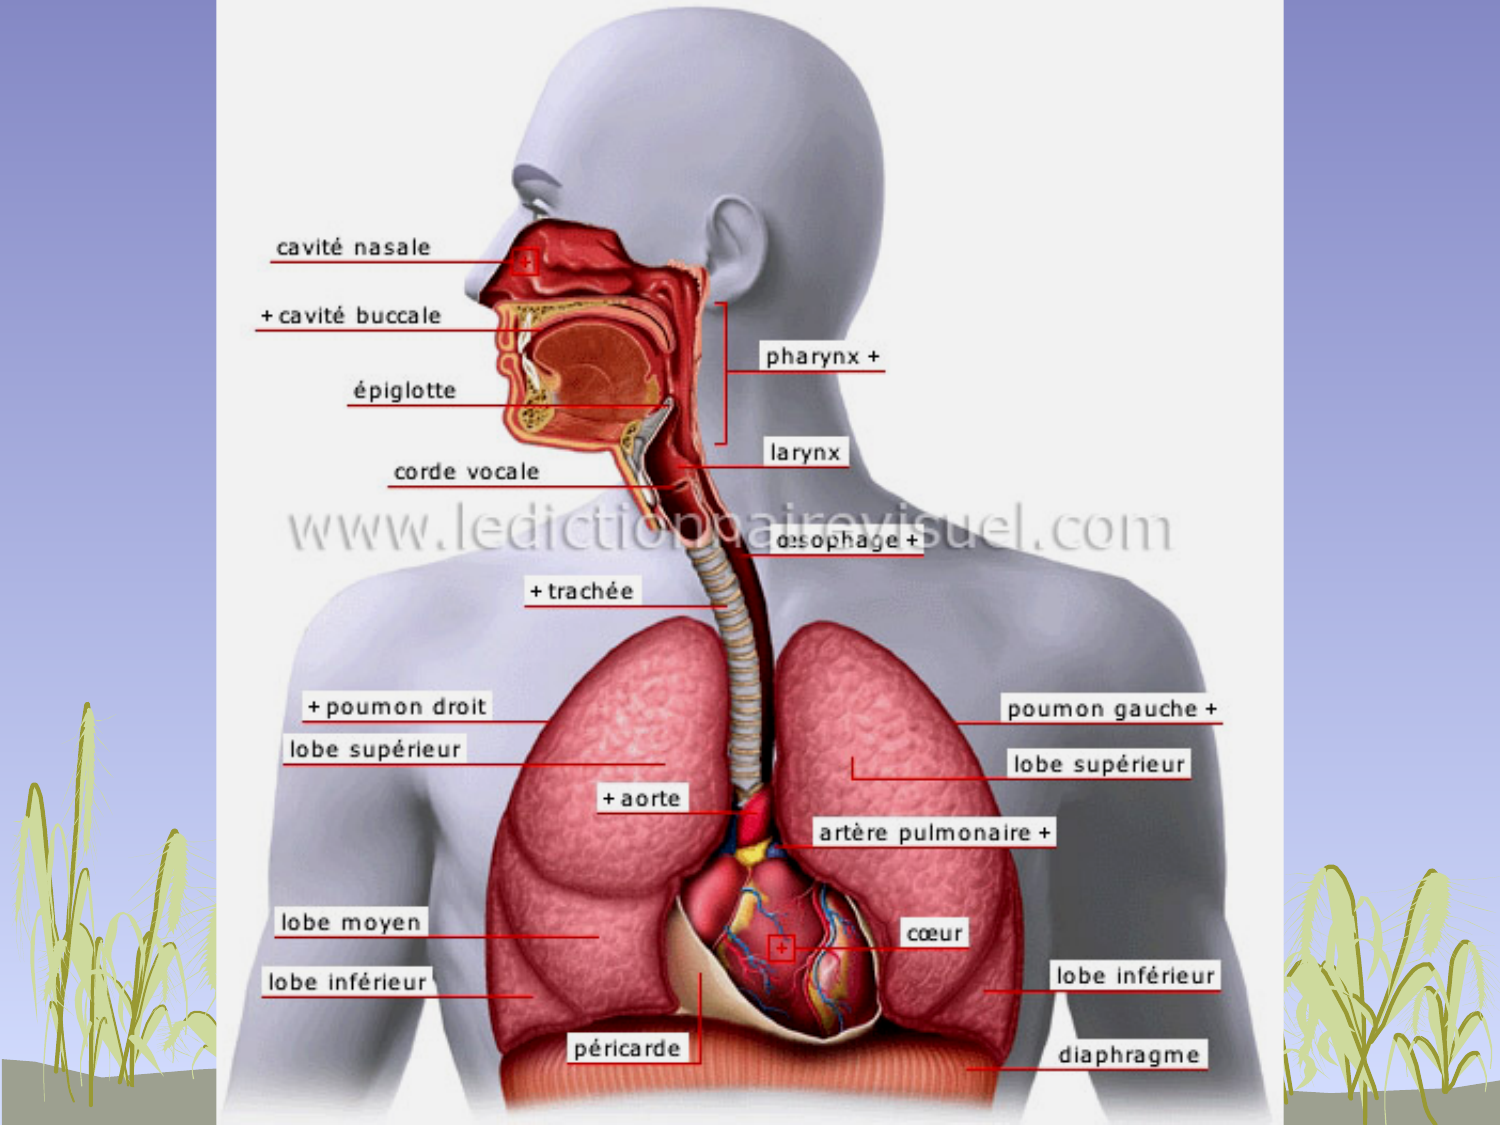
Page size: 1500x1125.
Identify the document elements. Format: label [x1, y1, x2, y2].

picture [216, 0, 1284, 1125]
